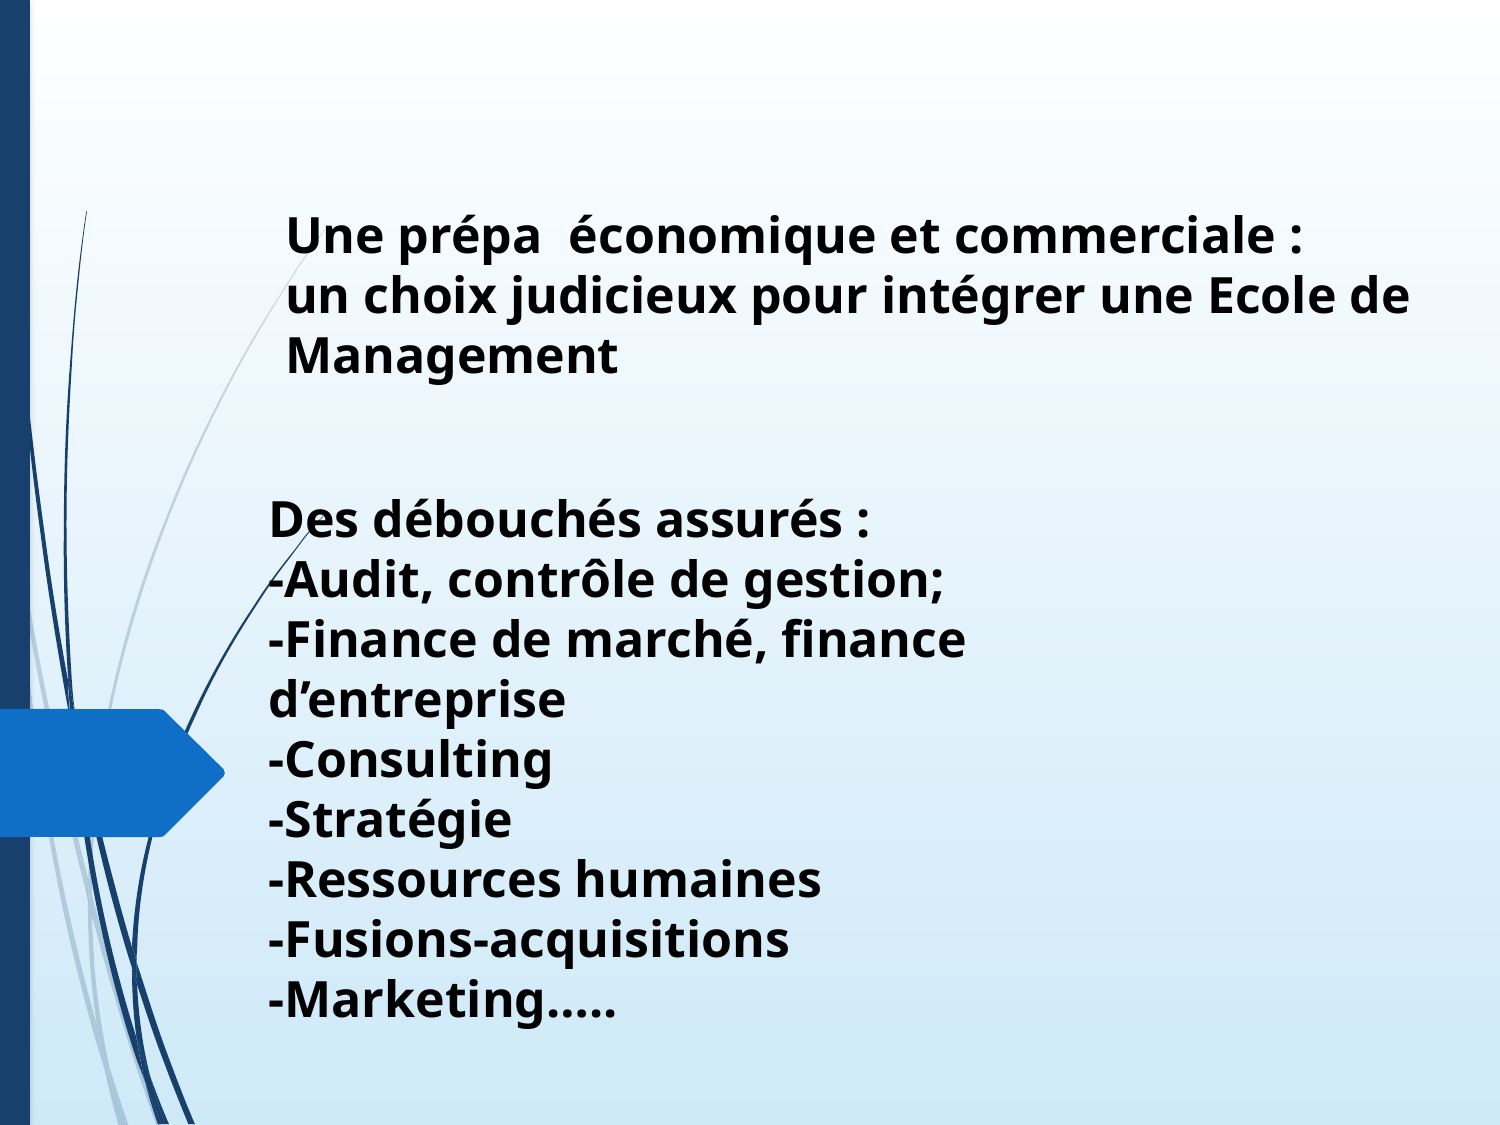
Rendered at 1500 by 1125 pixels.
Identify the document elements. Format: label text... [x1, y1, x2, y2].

text_box Une prépa économique et commerciale : un choix judicieux pour intégrer une Ecole de Management [270, 196, 1500, 391]
text_box Des débouchés assurés : -Audit, contrôle de gestion; -Finance de marché, finance d’entreprise -Consulting -Stratégie -Ressources humaines -Fusions-acquisitions -Marketing….. [253, 479, 1010, 1035]
